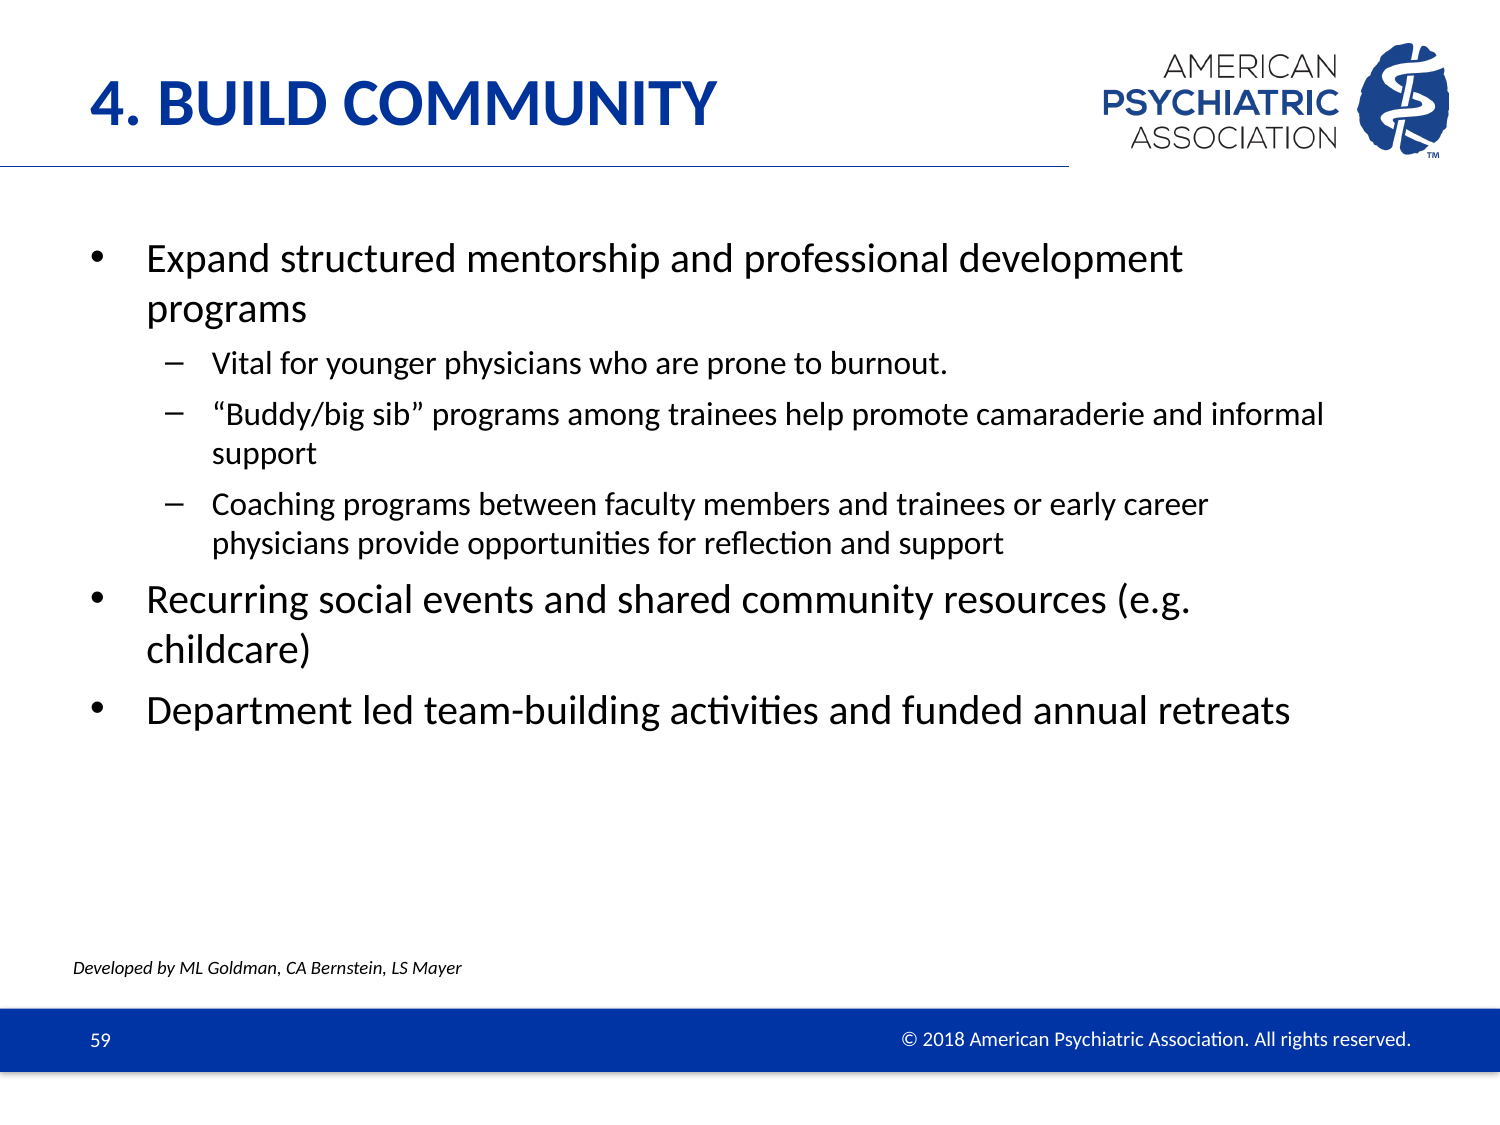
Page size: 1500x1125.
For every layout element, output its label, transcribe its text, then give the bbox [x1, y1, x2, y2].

list Expand structured mentorship and professional development programs Vital for younger physicians who are prone to burnout. “Buddy/big sib” programs among trainees help promote camaraderie and informal support Coaching programs between faculty members and trainees or early career physicians provide opportunities for reflection and support Recurring social events and shared community resources (e.g. childcare) Department led team-building activities and funded annual retreats [75, 223, 1357, 974]
title 4. Build Community [75, 50, 1070, 147]
text_box Developed by ML Goldman, CA Bernstein, LS Mayer [58, 948, 823, 986]
